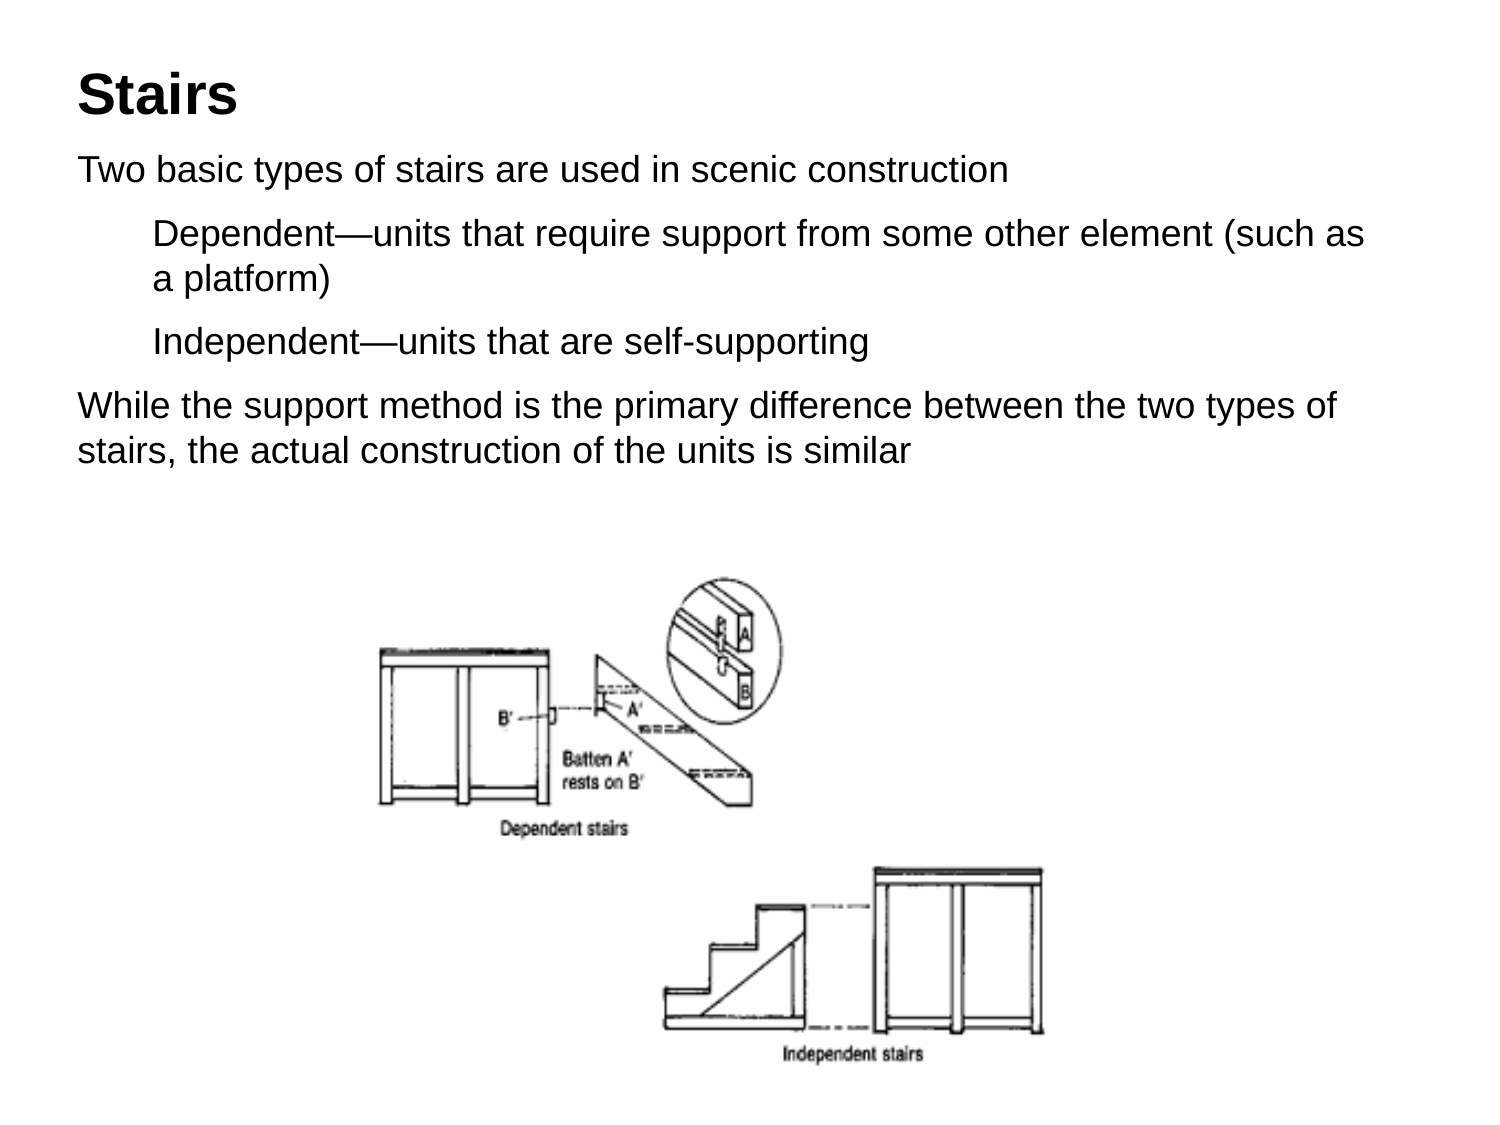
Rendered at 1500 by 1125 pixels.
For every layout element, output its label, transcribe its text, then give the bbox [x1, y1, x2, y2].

picture [367, 562, 1056, 1077]
text_box Stairs Two basic types of stairs are used in scenic construction Dependent—units that require support from some other element (such as a platform) Independent—units that are self-supporting While the support method is the primary difference between the two types of stairs, the actual construction of the units is similar [62, 48, 1388, 543]
